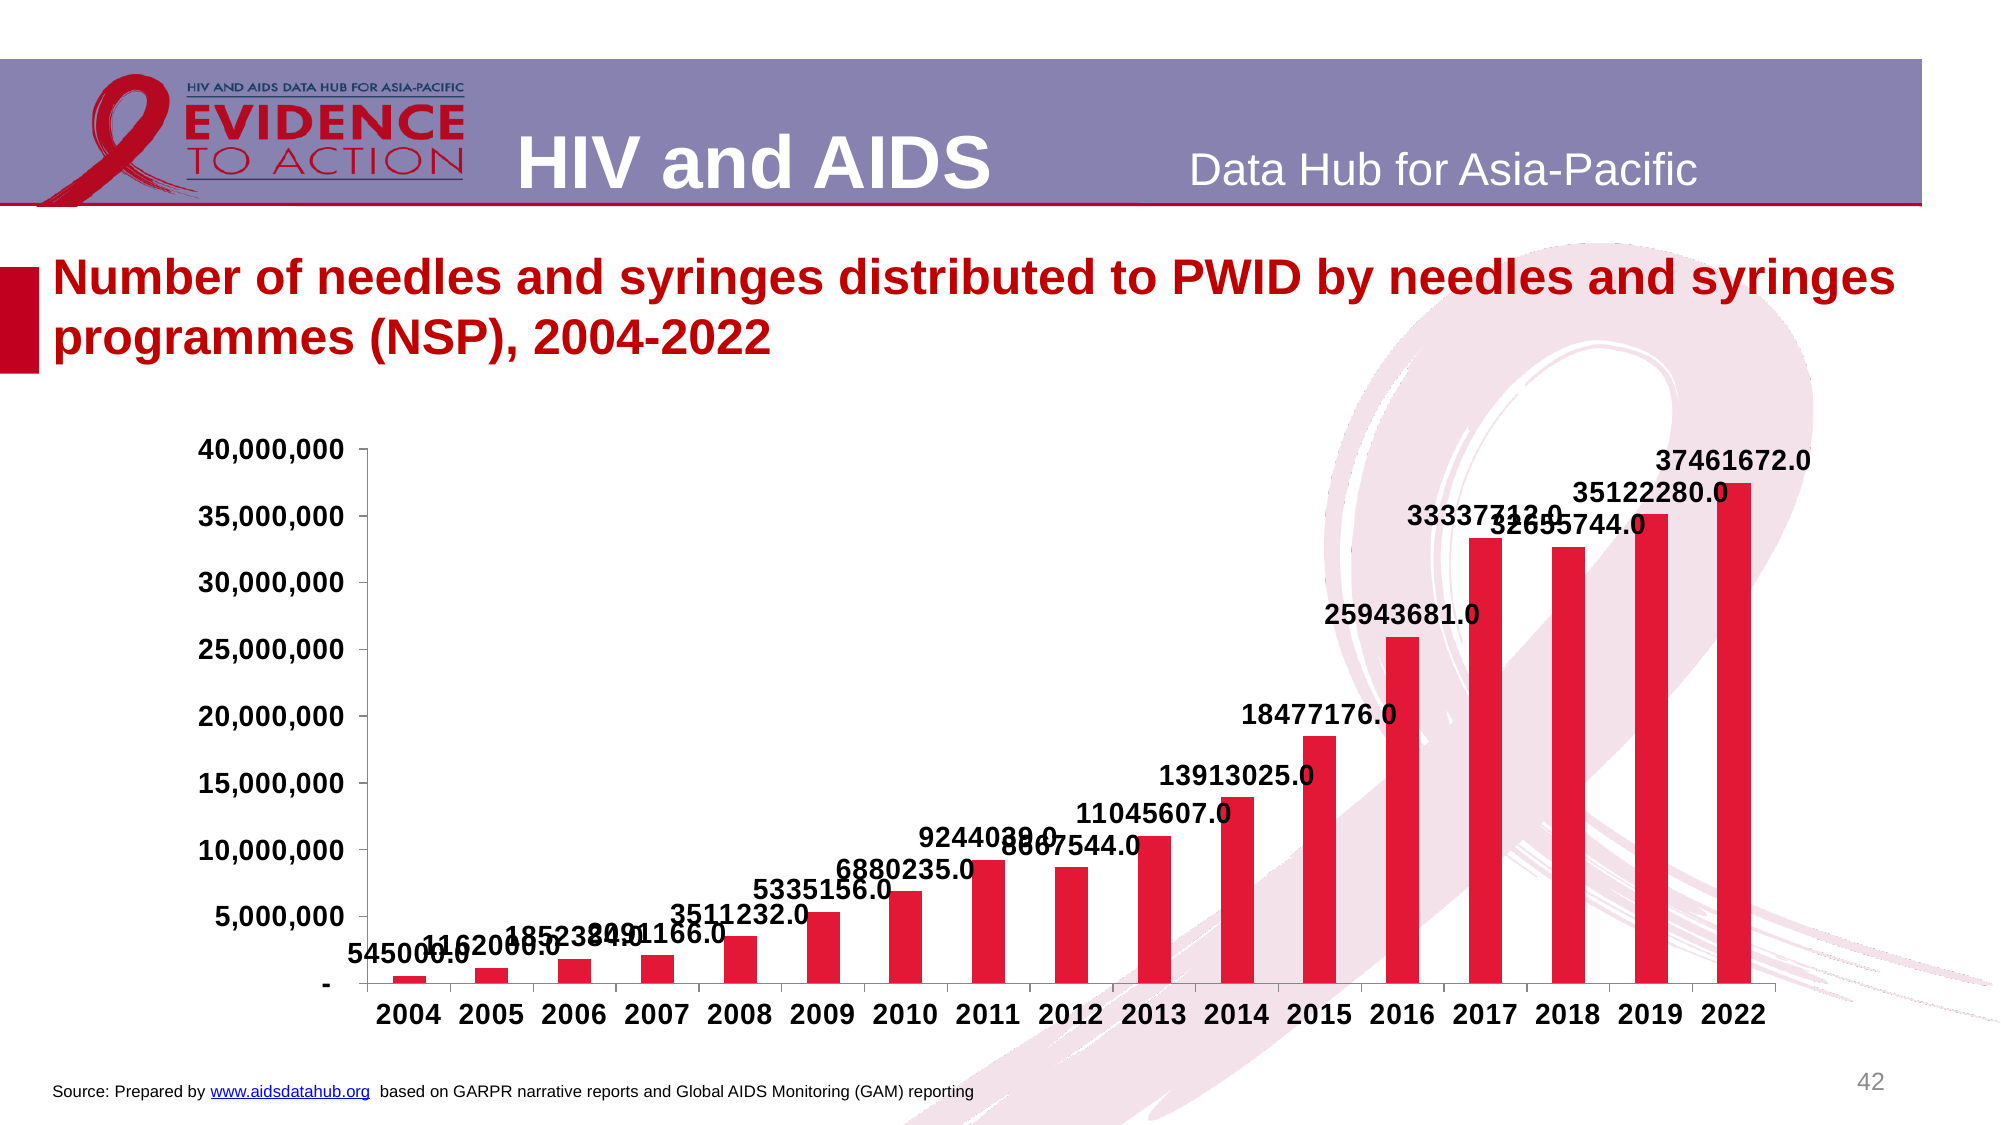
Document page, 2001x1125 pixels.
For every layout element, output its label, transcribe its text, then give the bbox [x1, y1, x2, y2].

text_box Source: Prepared by www.aidsdatahub.org based on GARPR narrative reports and Global AIDS Monitoring (GAM) reporting [37, 1072, 1445, 1108]
picture [706, 181, 2000, 1125]
chart [190, 374, 1813, 1048]
picture [11, 74, 469, 207]
slide_number 42 [1781, 1042, 1900, 1103]
title Number of needles and syringes distributed to PWID by needles and syringes programmes (NSP), 2004-2022 [37, 237, 1925, 321]
